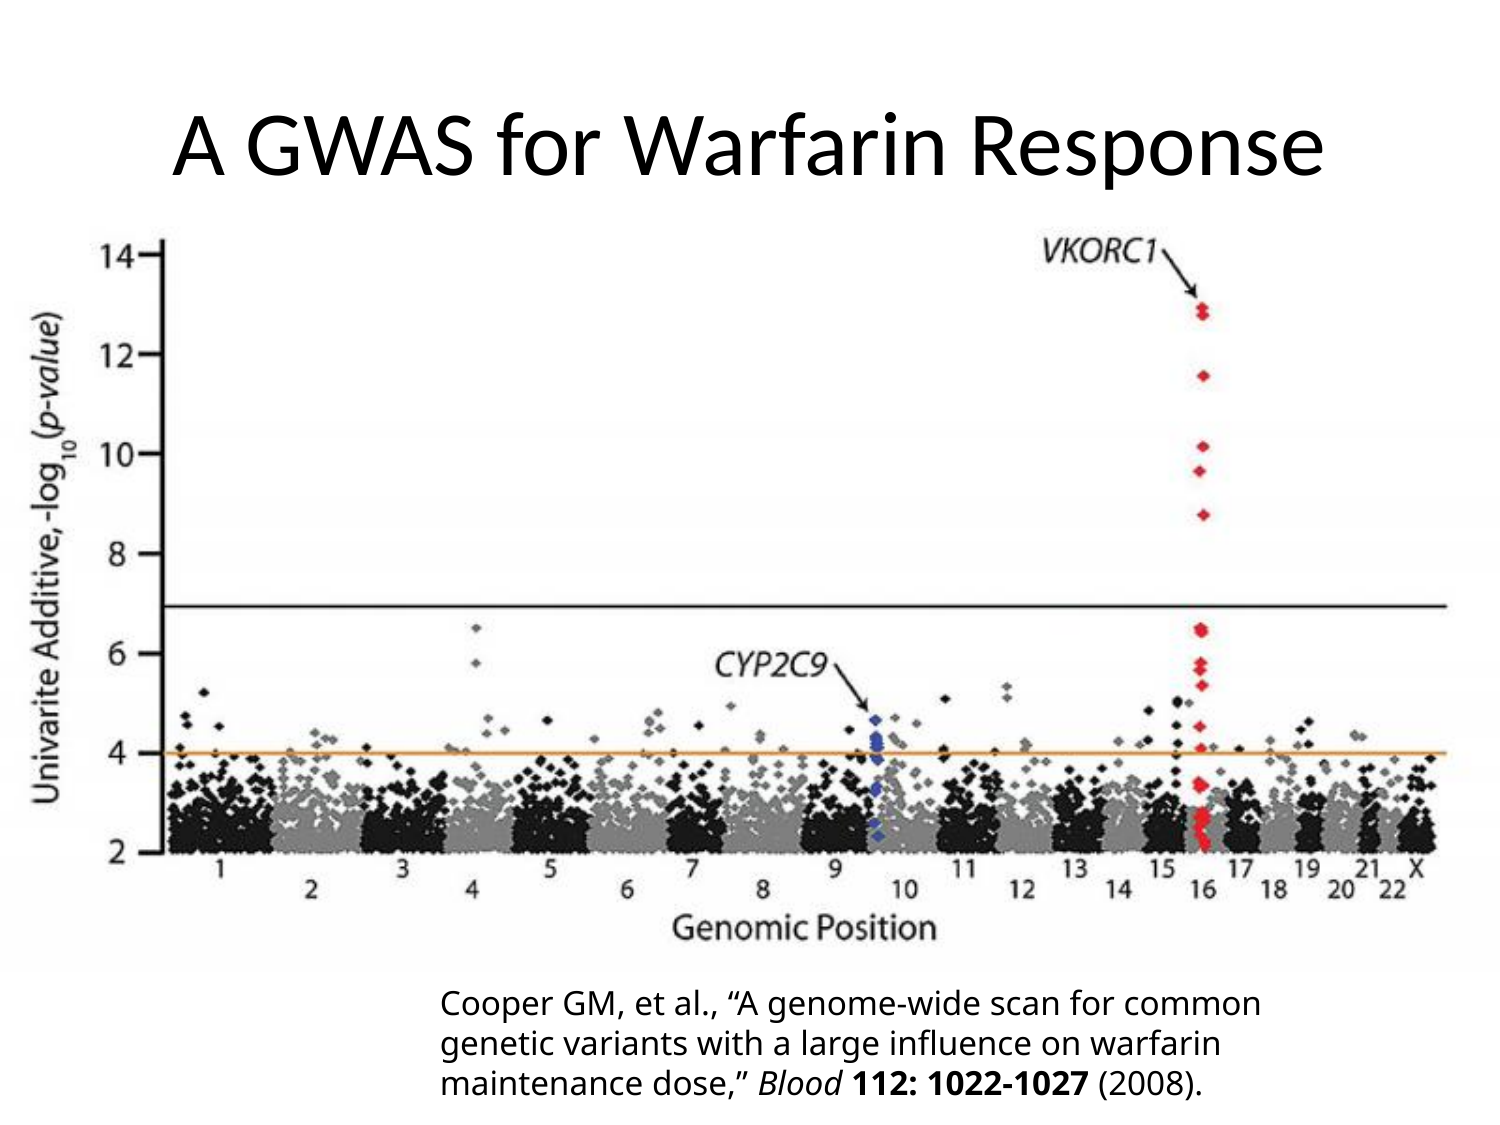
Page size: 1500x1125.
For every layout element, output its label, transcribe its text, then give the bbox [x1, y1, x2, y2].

title A GWAS for Warfarin Response [75, 45, 1425, 150]
picture [0, 151, 1500, 972]
text_box Cooper GM, et al., “A genome-wide scan for common genetic variants with a large influence on warfarin maintenance dose,” Blood 112: 1022-1027 (2008). [424, 980, 1400, 1110]
